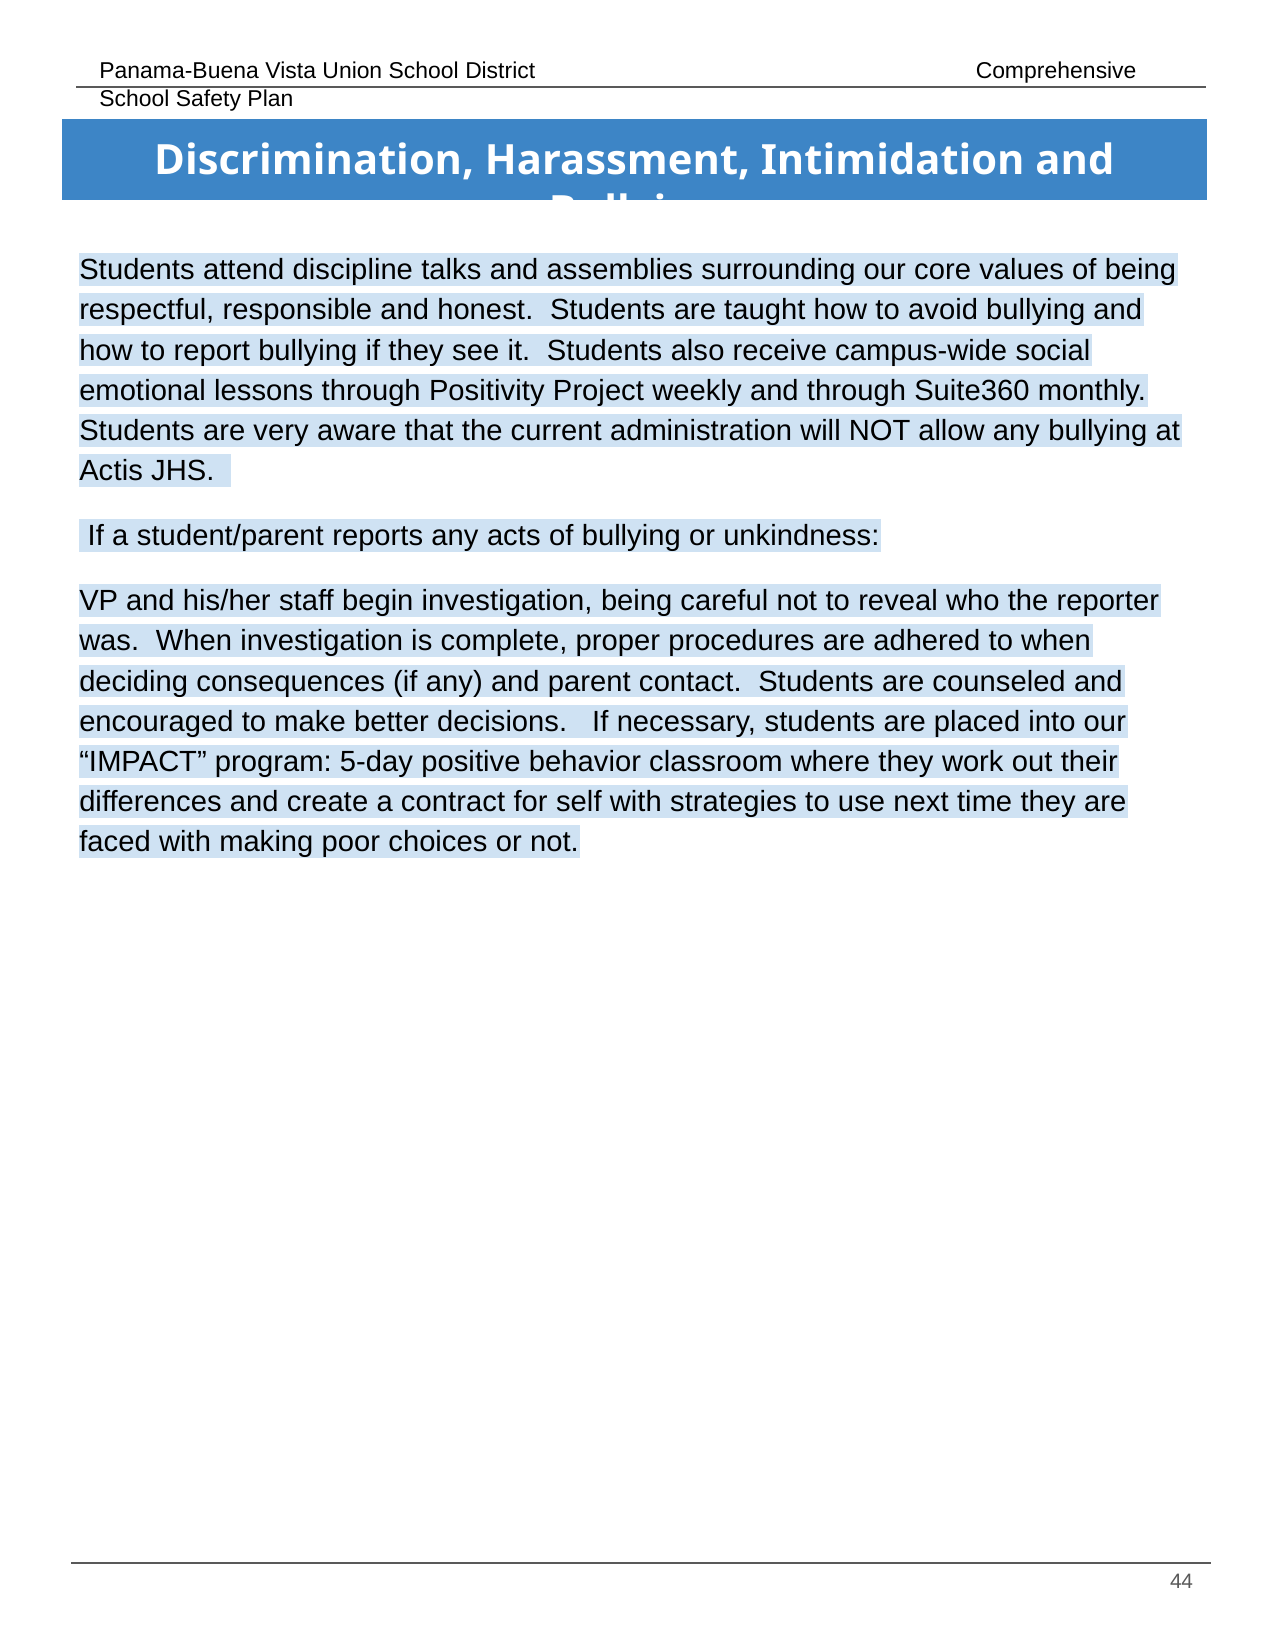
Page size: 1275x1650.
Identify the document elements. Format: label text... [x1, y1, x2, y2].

list Students attend discipline talks and assemblies surrounding our core values of being respectful, responsible and honest. Students are taught how to avoid bullying and how to report bullying if they see it. Students also receive campus-wide social emotional lessons through Positivity Project weekly and through Suite360 monthly. Students are very aware that the current administration will NOT allow any bullying at Actis JHS. If a student/parent reports any acts of bullying or unkindness: VP and his/her staff begin investigation, being careful not to reveal who the reporter was. When investigation is complete, proper procedures are adhered to when deciding consequences (if any) and parent contact. Students are counseled and encouraged to make better decisions. If necessary, students are placed into our “IMPACT” program: 5-day positive behavior classroom where they work out their differences and create a contract for self with strategies to use next time they are faced with making poor choices or not. [64, 230, 1211, 1529]
title Discrimination, Harassment, Intimidation and Bullying [61, 118, 1208, 202]
slide_number ‹#› [1131, 1552, 1208, 1623]
